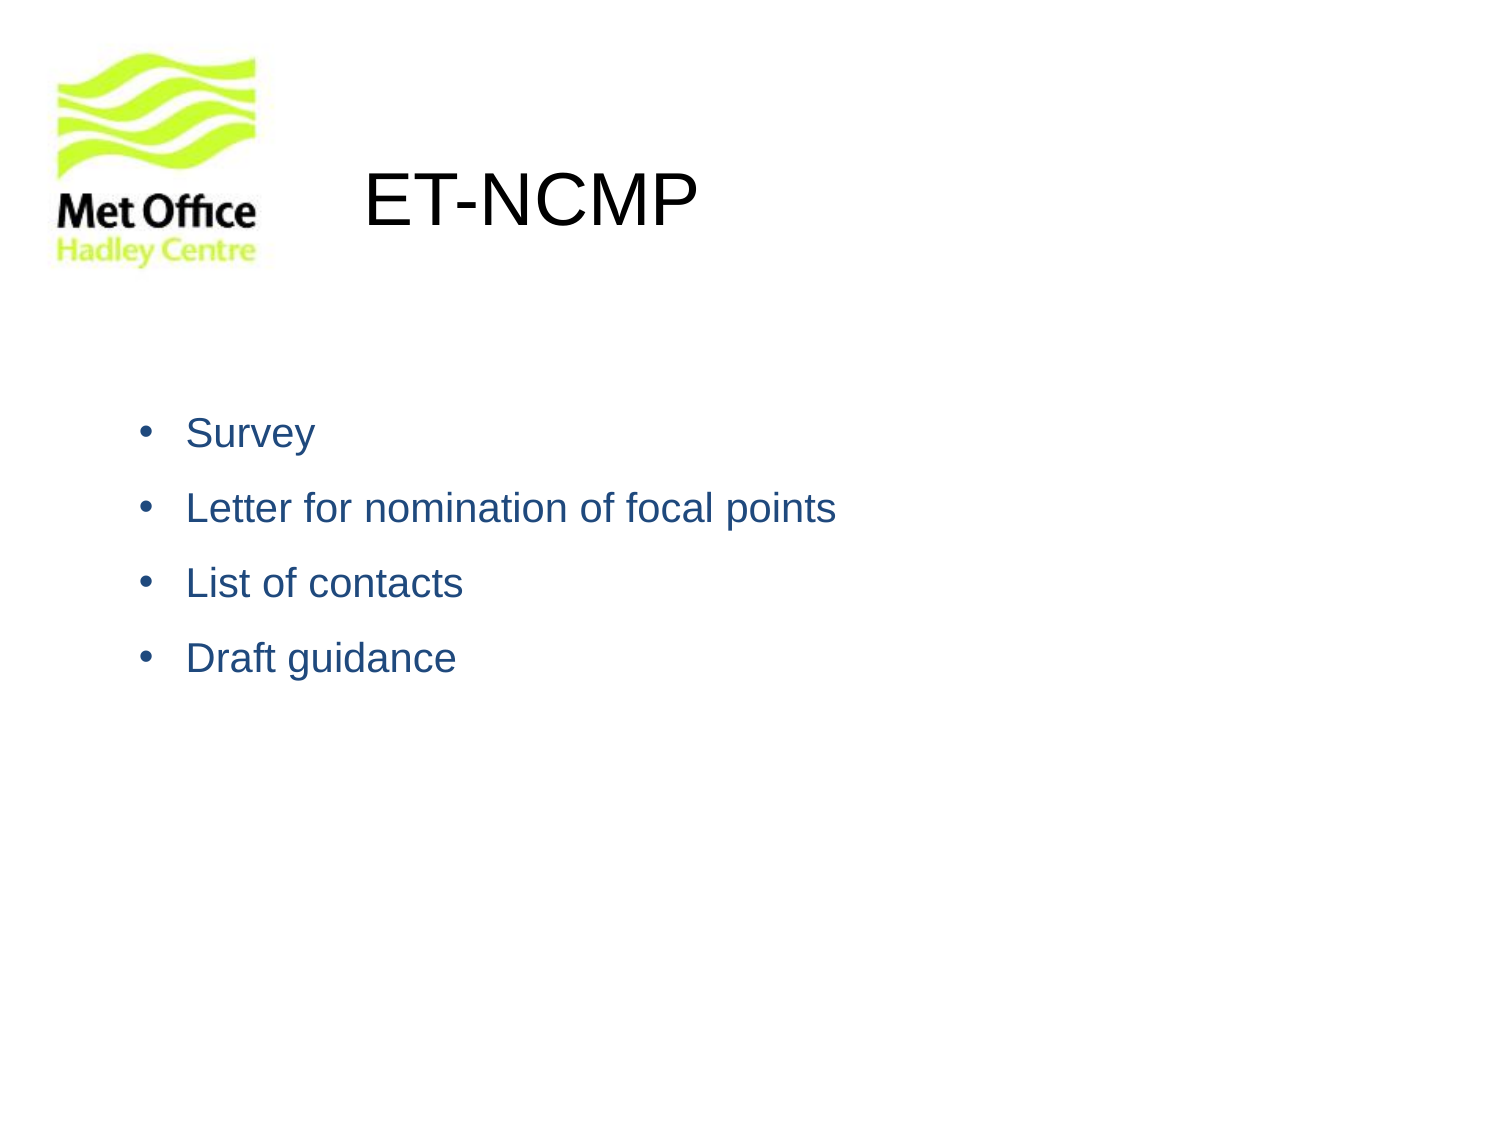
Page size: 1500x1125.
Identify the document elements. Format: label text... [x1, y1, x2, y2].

text_box Survey Letter for nomination of focal points List of contacts Draft guidance [123, 373, 1412, 689]
picture [23, 19, 290, 303]
title ET-NCMP [348, 94, 1495, 249]
